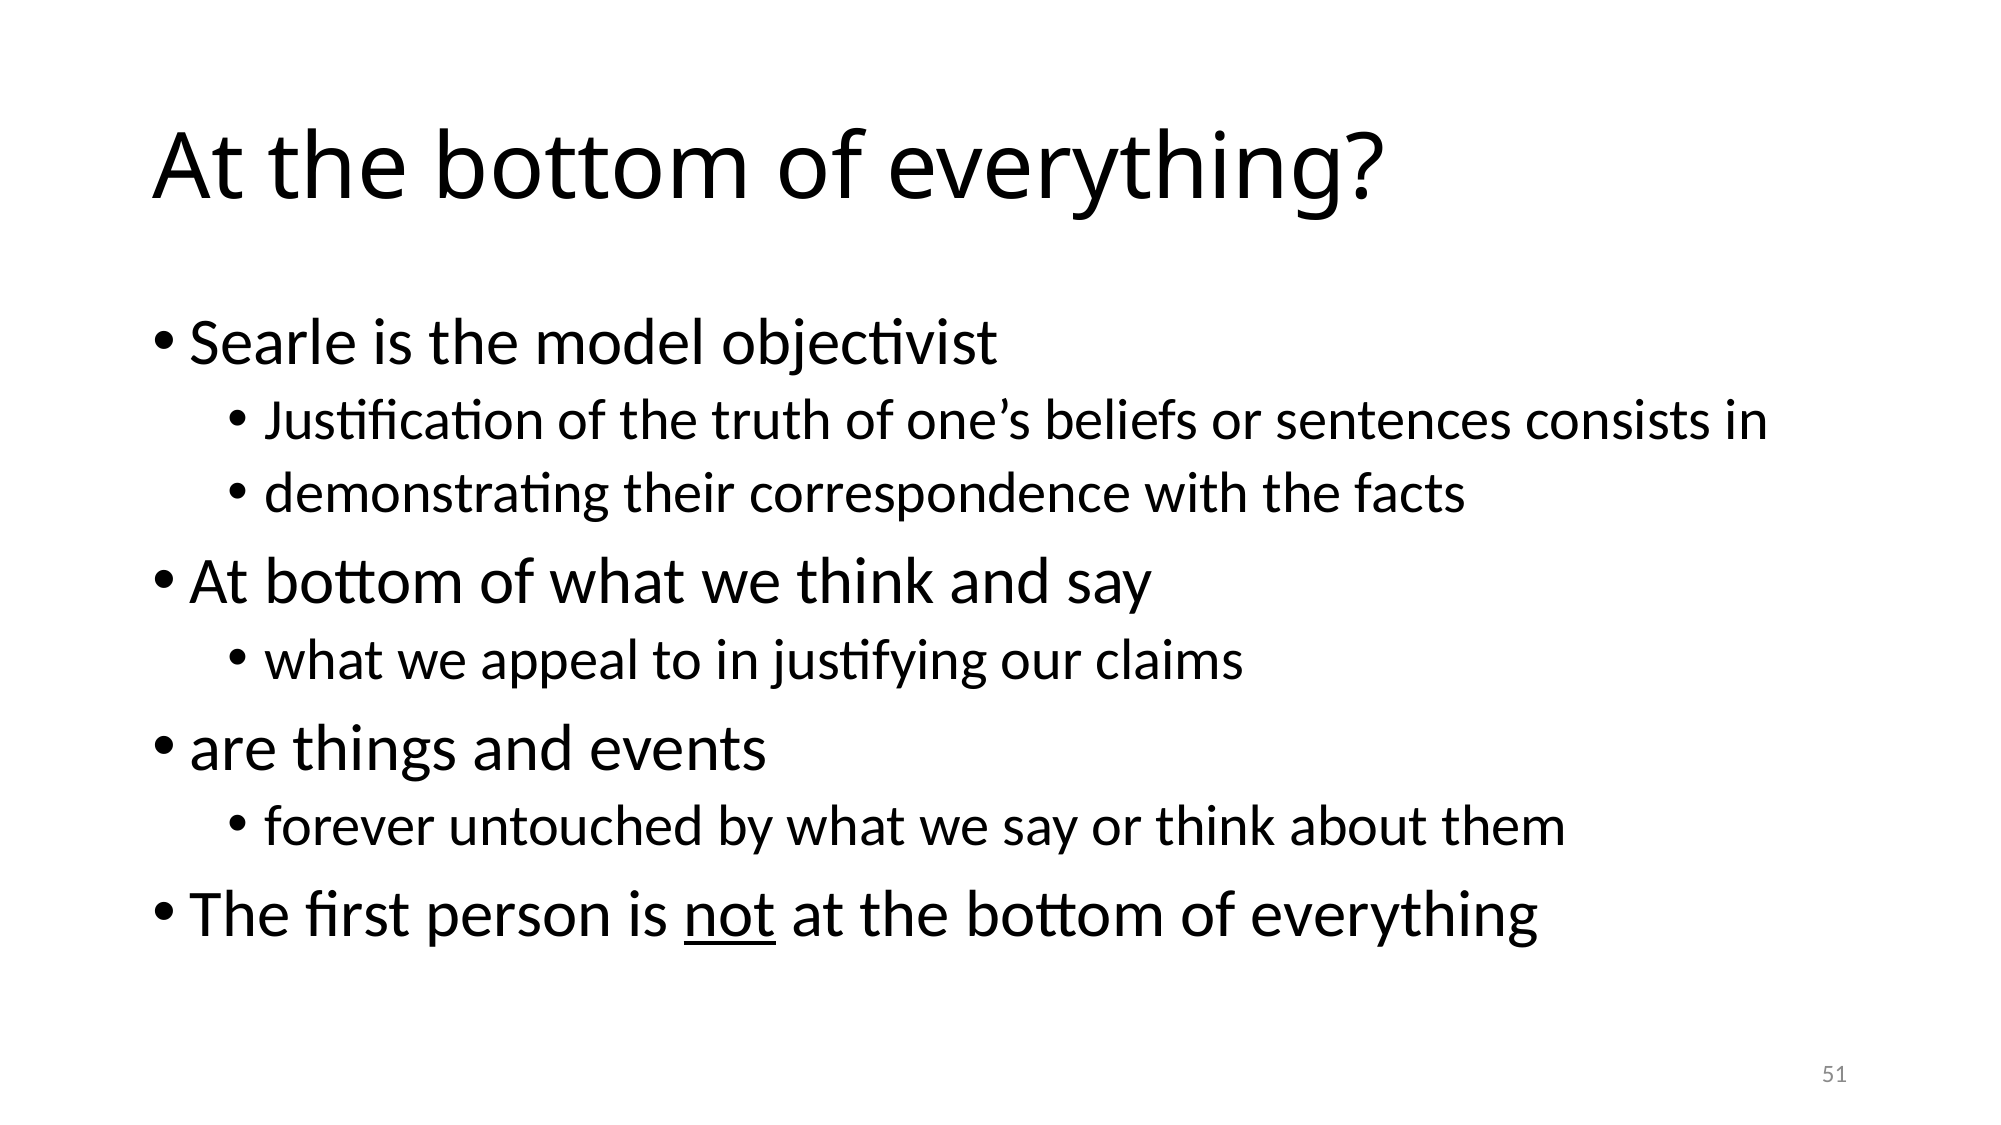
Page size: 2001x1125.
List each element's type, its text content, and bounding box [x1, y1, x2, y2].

slide_number 51 [1412, 1042, 1863, 1103]
title At the bottom of everything? [137, 59, 1863, 278]
list Searle is the model objectivist Justification of the truth of one’s beliefs or sentences consists in demonstrating their correspondence with the facts At bottom of what we think and say what we appeal to in justifying our claims are things and events forever untouched by what we say or think about them The first person is not at the bottom of everything [137, 299, 1863, 1014]
